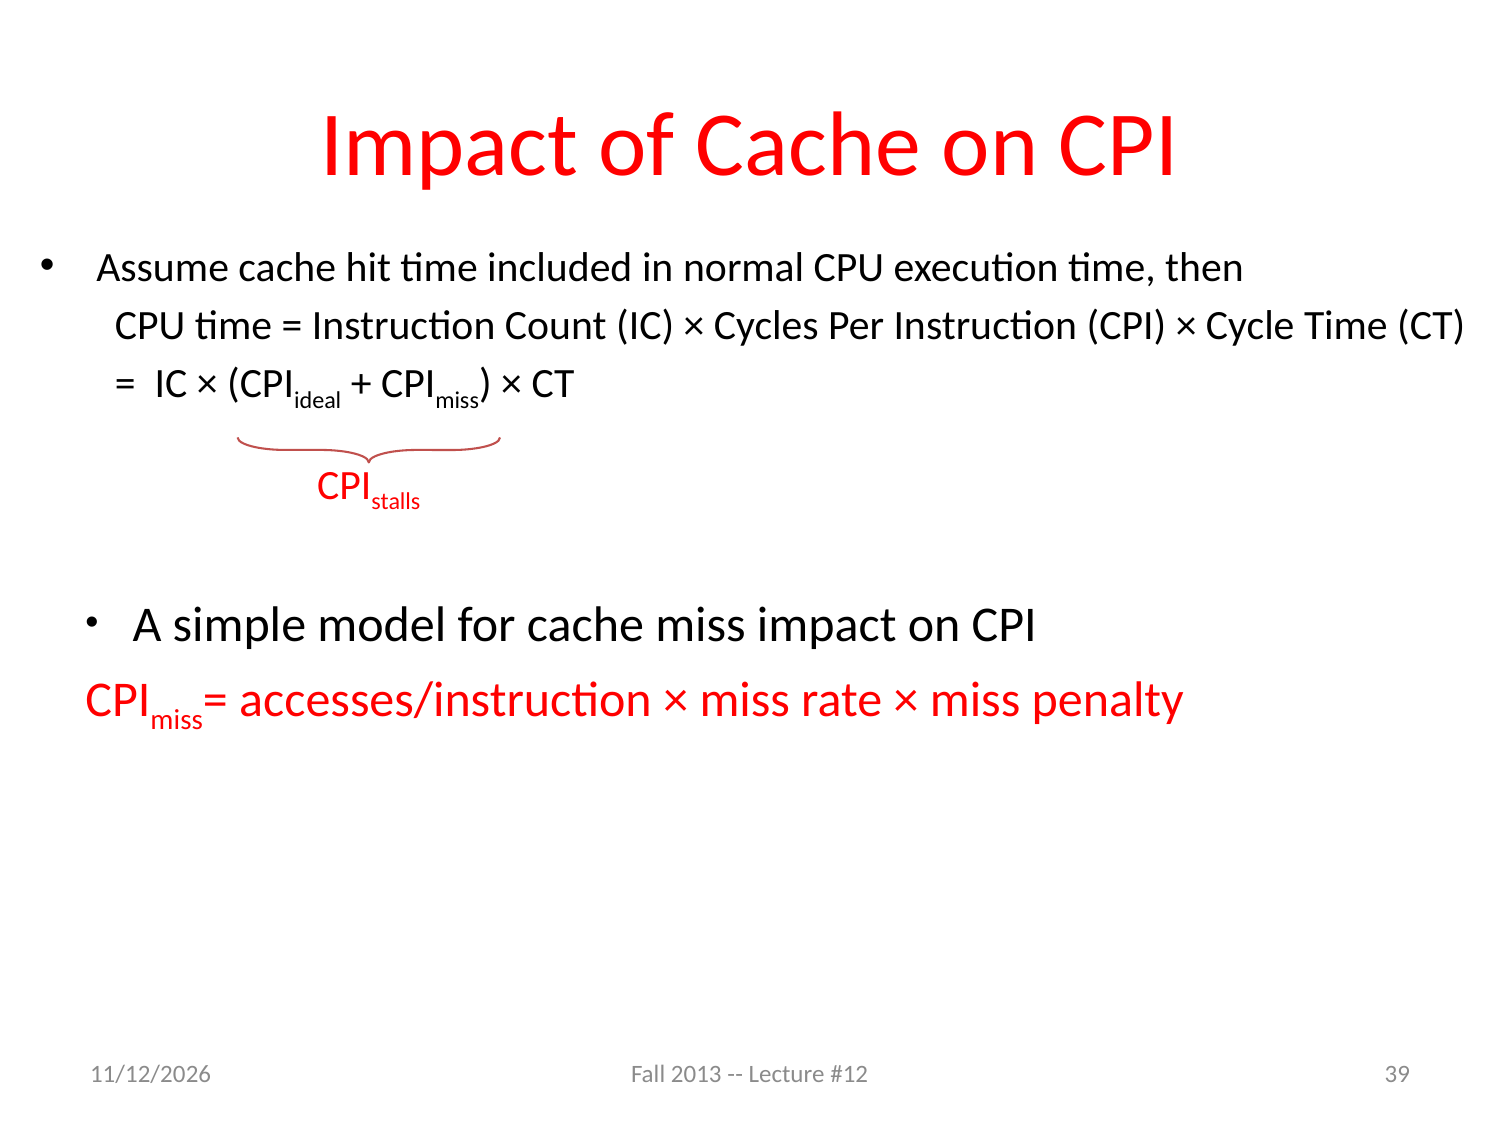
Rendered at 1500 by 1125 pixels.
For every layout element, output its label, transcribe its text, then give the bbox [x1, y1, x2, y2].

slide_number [75, 1042, 425, 1103]
title Impact of Cache on CPI [75, 45, 1425, 231]
footer Fall 2013 -- Lecture #12 [512, 1042, 988, 1103]
slide_number 39 [1074, 1042, 1425, 1103]
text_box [237, 437, 501, 516]
text_box A simple model for cache miss impact on CPI CPImiss= accesses/instruction × miss rate × miss penalty [74, 587, 1500, 740]
list Assume cache hit time included in normal CPU execution time, then CPU time = Instruction Count (IC) × Cycles Per Instruction (CPI) × Cycle Time (CT) = IC × (CPIideal + CPImiss) × CT [24, 231, 1500, 975]
